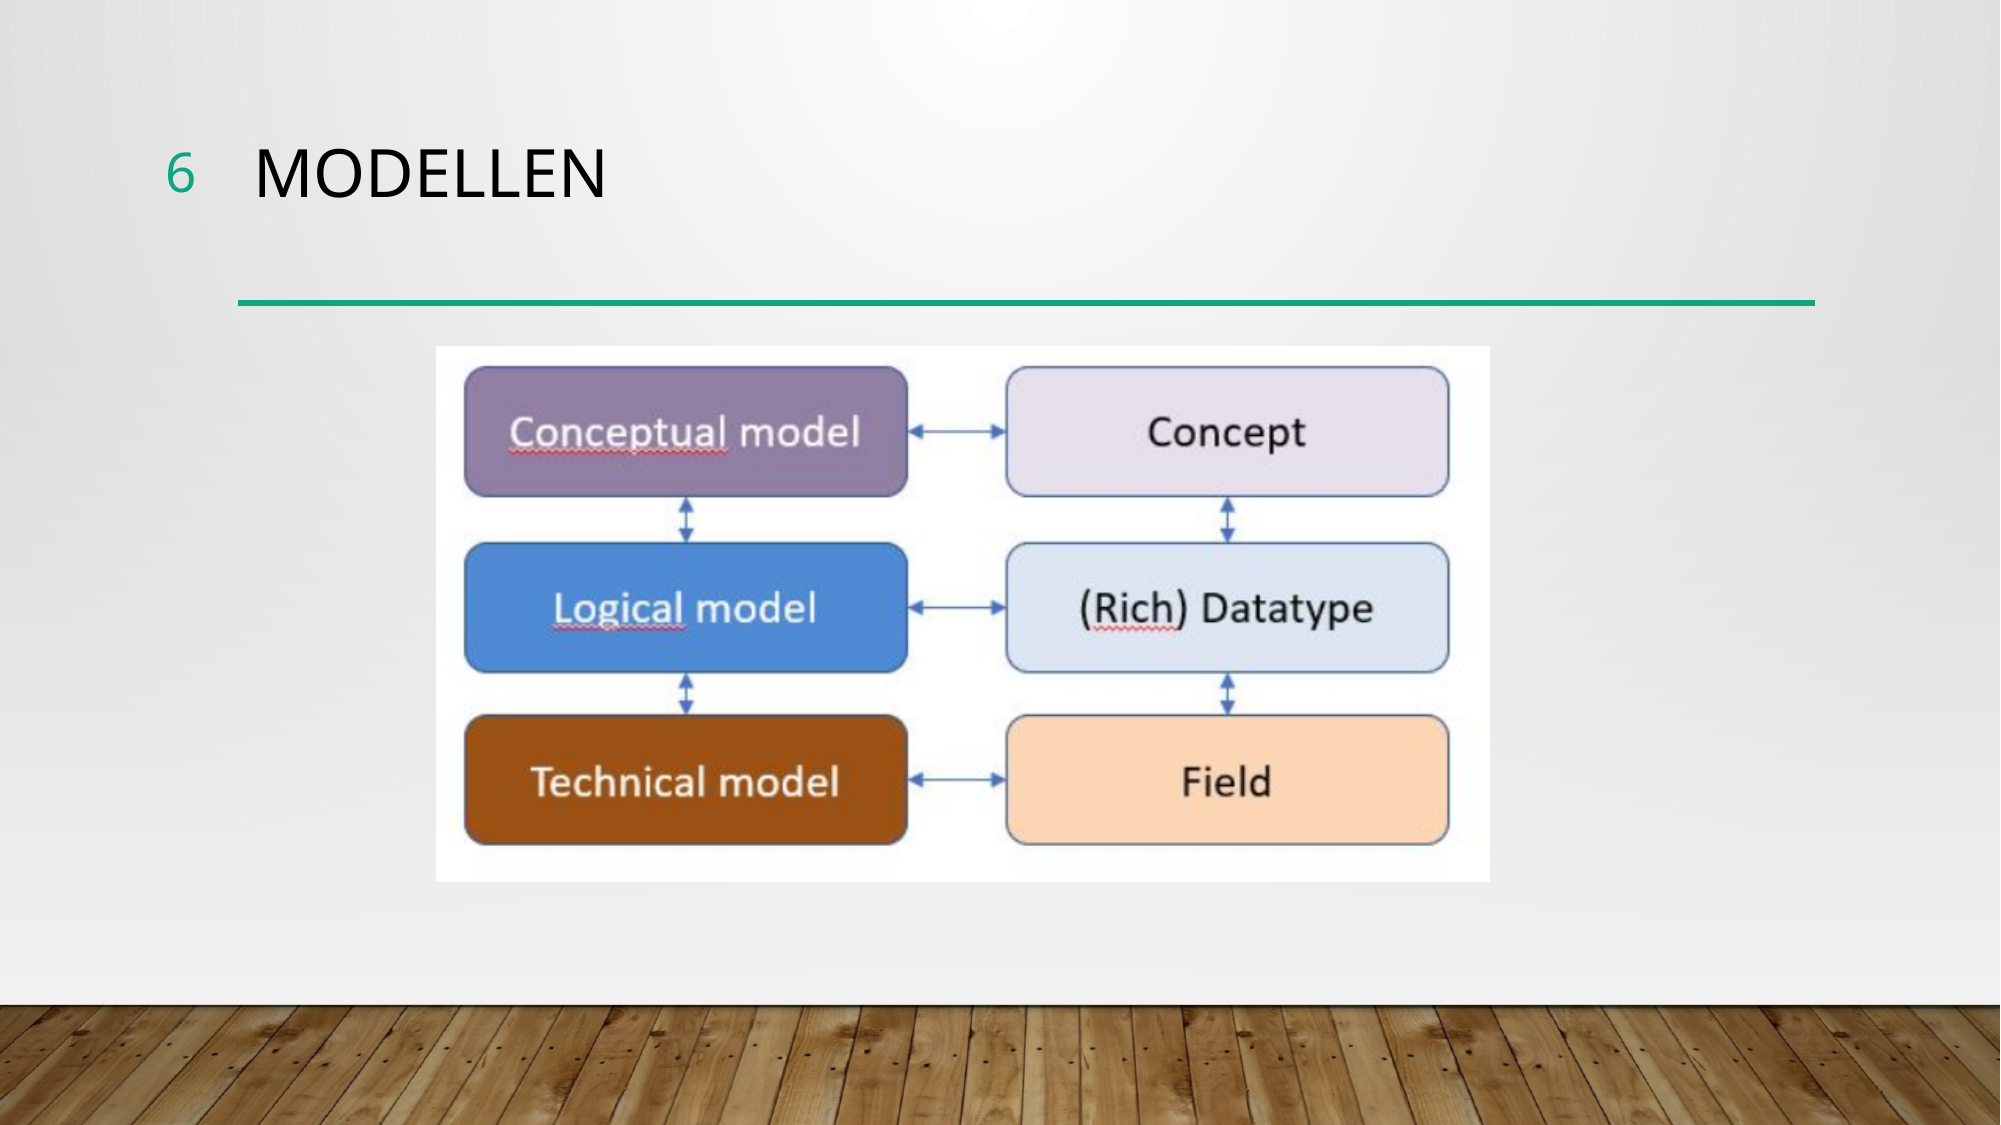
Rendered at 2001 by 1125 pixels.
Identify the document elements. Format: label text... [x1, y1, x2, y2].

picture [436, 345, 1490, 883]
title Modellen [238, 131, 1814, 305]
picture [0, 1005, 2000, 1125]
slide_number 6 [78, 131, 212, 214]
